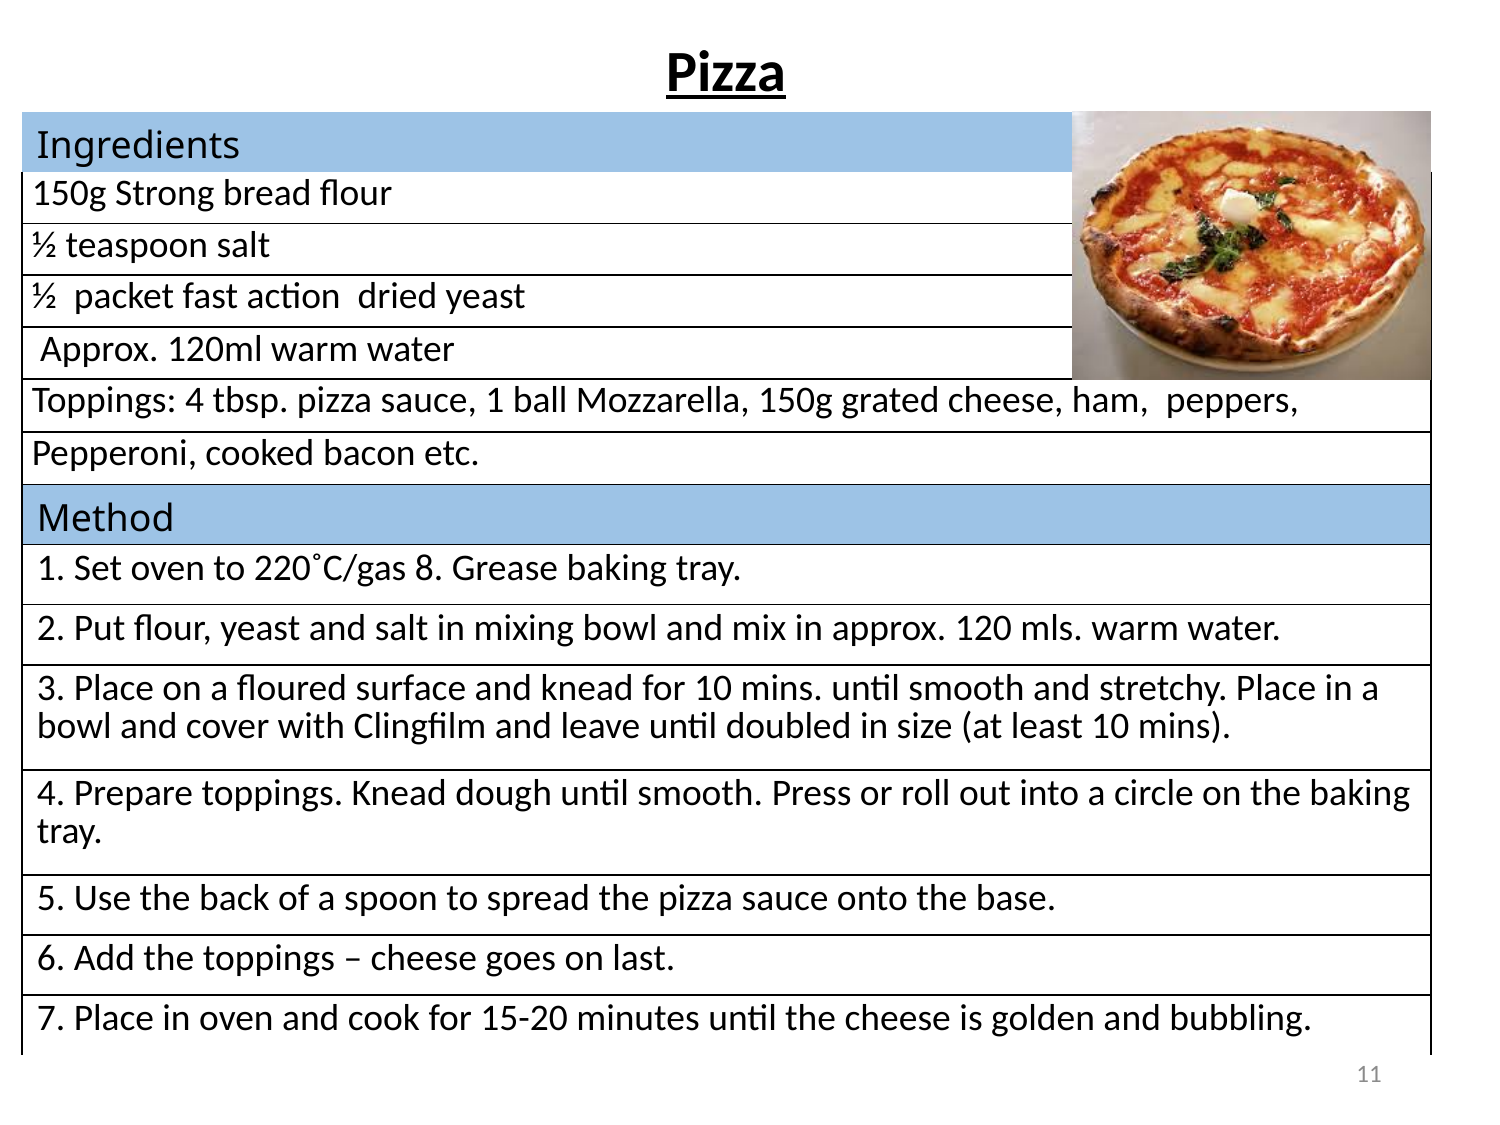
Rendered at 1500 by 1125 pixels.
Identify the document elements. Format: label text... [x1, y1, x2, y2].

table_cell ½ teaspoon salt [23, 224, 1072, 274]
table_cell 150g Strong bread flour [23, 172, 1072, 223]
table_cell 7. Place in oven and cook for 15-20 minutes until the cheese is golden and bubbling. [23, 996, 1430, 1055]
table_cell Approx. 120ml warm water [23, 328, 1072, 378]
table_header Ingredients [22, 112, 1072, 172]
table_cell 2. Put flour, yeast and salt in mixing bowl and mix in approx. 120 mls. warm water. [23, 605, 1430, 664]
table_cell 6. Add the toppings – cheese goes on last. [23, 936, 1430, 994]
table_cell 3. Place on a floured surface and knead for 10 mins. until smooth and stretchy. Place in a bowl and cover with Clingfilm and leave until doubled in size (at least 10 mins). [23, 666, 1430, 769]
slide_number 11 [1059, 1055, 1397, 1103]
table_cell ½ packet fast action dried yeast [23, 276, 1072, 326]
table_cell Method [23, 485, 1430, 544]
table_cell 5. Use the back of a spoon to spread the pizza sauce onto the base. [23, 876, 1430, 934]
picture [1072, 111, 1431, 380]
table_cell Toppings: 4 tbsp. pizza sauce, 1 ball Mozzarella, 150g grated cheese, ham, peppers, [23, 380, 1430, 431]
table_cell Pepperoni, cooked bacon etc. [23, 433, 1430, 484]
table_cell 4. Prepare toppings. Knead dough until smooth. Press or roll out into a circle on the baking tray. [23, 771, 1430, 874]
text_box Pizza [366, 25, 1087, 111]
table_cell 1. Set oven to 220˚C/gas 8. Grease baking tray. [23, 545, 1430, 604]
